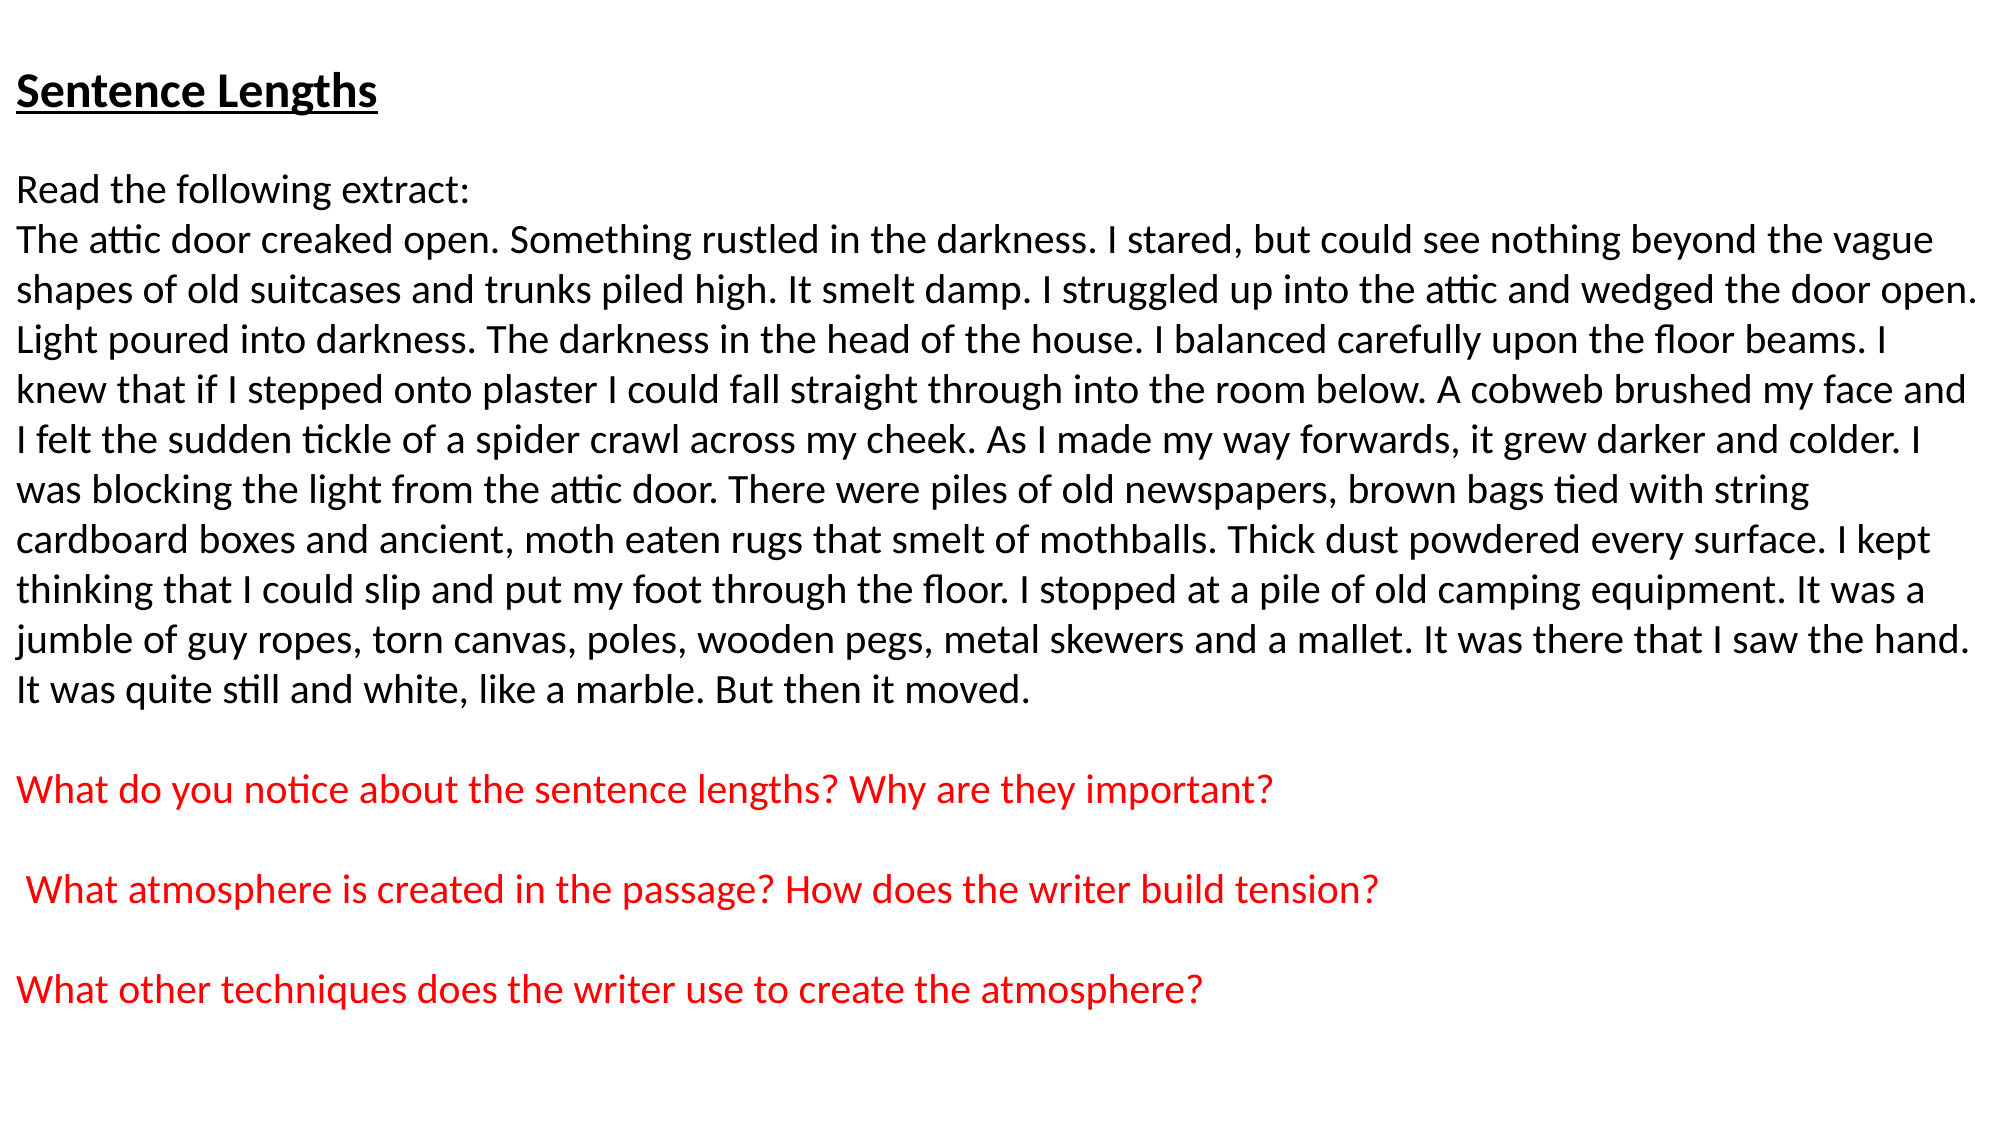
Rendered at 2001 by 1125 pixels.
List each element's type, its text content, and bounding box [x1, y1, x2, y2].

text_box Sentence Lengths Read the following extract: The attic door creaked open. Something rustled in the darkness. I stared, but could see nothing beyond the vague shapes of old suitcases and trunks piled high. It smelt damp. I struggled up into the attic and wedged the door open. Light poured into darkness. The darkness in the head of the house. I balanced carefully upon the floor beams. I knew that if I stepped onto plaster I could fall straight through into the room below. A cobweb brushed my face and I felt the sudden tickle of a spider crawl across my cheek. As I made my way forwards, it grew darker and colder. I was blocking the light from the attic door. There were piles of old newspapers, brown bags tied with string cardboard boxes and ancient, moth eaten rugs that smelt of mothballs. Thick dust powdered every surface. I kept thinking that I could slip and put my foot through the floor. I stopped at a pile of old camping equipment. It was a jumble of guy ropes, torn canvas, poles, wooden pegs, metal skewers and a mallet. It was there that I saw the hand. It was quite still and white, like a marble. But then it moved. What do you notice about the sentence lengths? Why are they important? What atmosphere is created in the passage? How does the writer build tension? What other techniques does the writer use to create the atmosphere? [1, 49, 2000, 1065]
